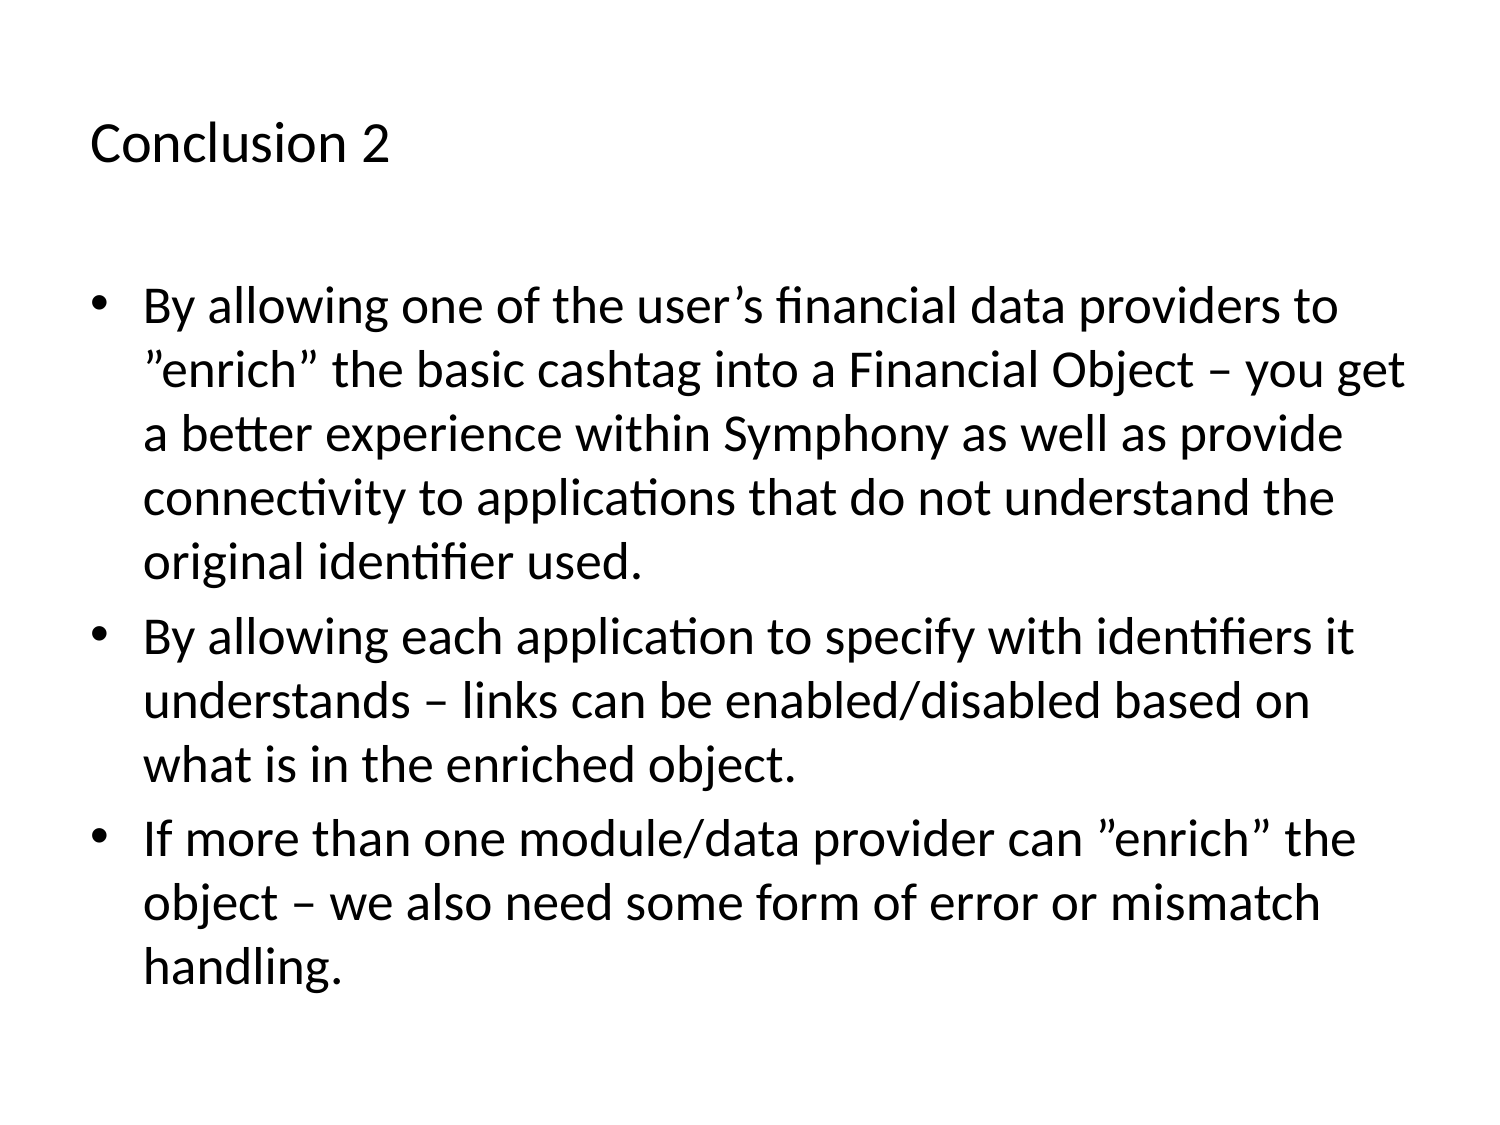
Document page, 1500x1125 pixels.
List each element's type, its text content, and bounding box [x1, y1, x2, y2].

list By allowing one of the user’s financial data providers to ”enrich” the basic cashtag into a Financial Object – you get a better experience within Symphony as well as provide connectivity to applications that do not understand the original identifier used. By allowing each application to specify with identifiers it understands – links can be enabled/disabled based on what is in the enriched object. If more than one module/data provider can ”enrich” the object – we also need some form of error or mismatch handling. [75, 262, 1425, 1005]
title Conclusion 2 [75, 45, 1425, 233]
